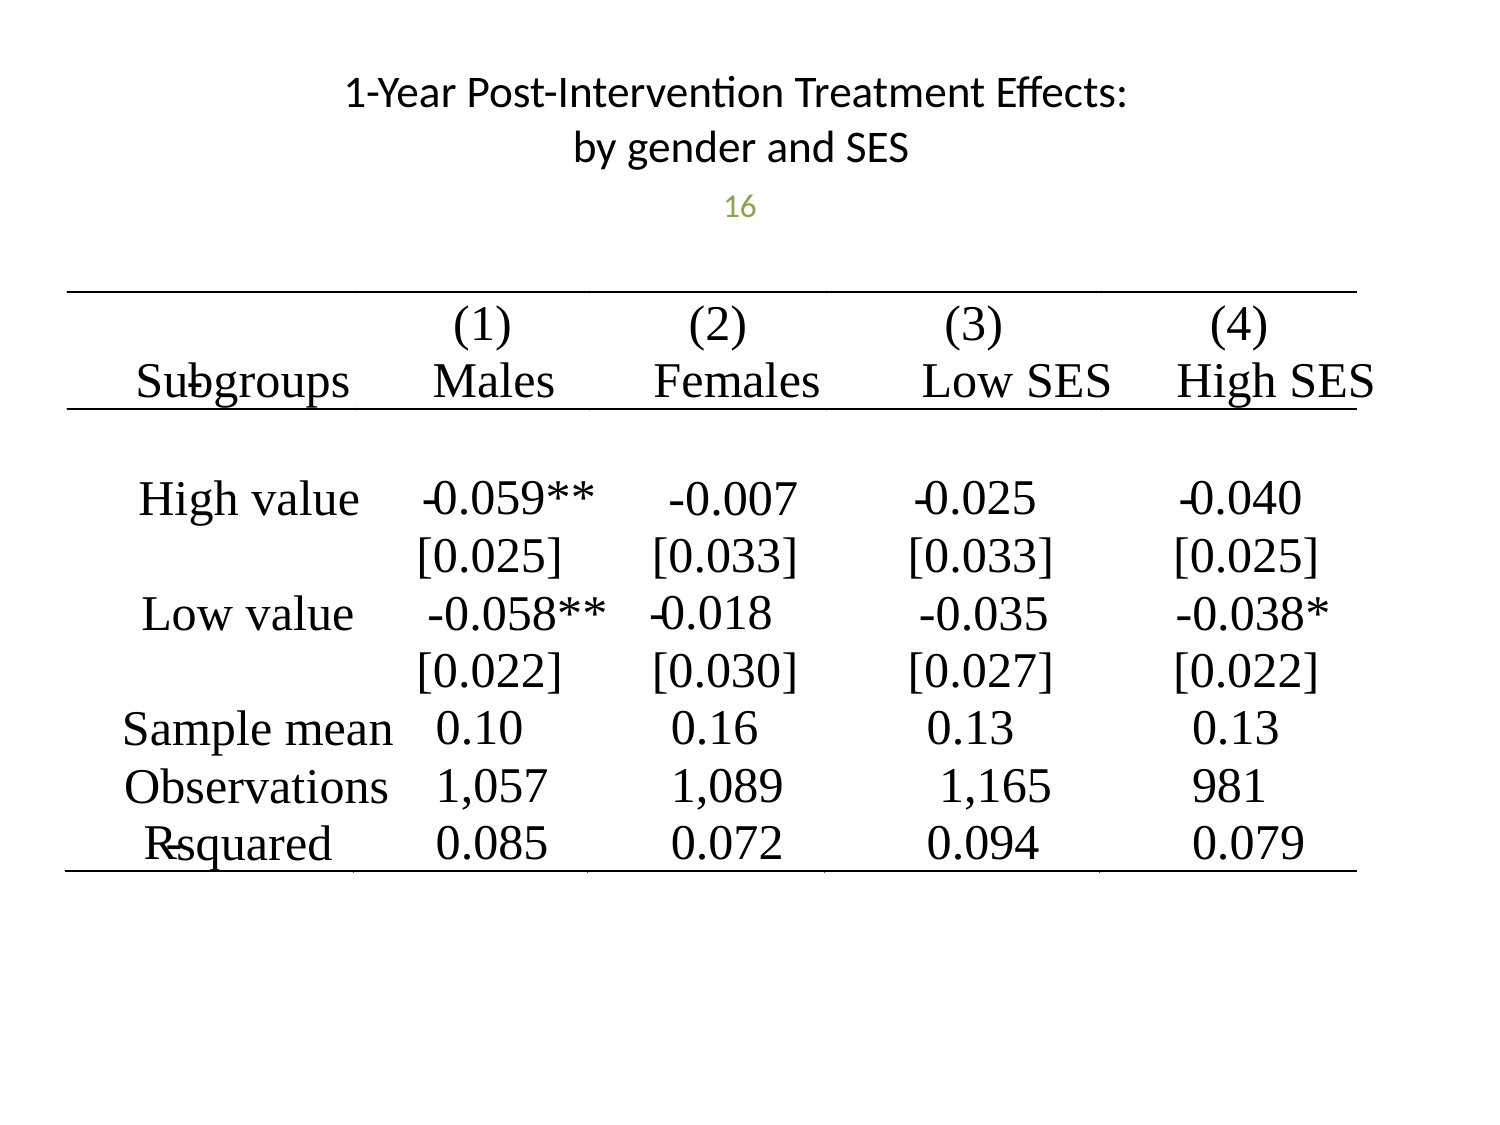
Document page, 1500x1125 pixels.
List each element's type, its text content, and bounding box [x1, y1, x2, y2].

text_box 16 [715, 180, 791, 241]
title 1-Year Post-Intervention Treatment Effects: by gender and SES [41, 54, 1442, 180]
picture [64, 290, 1500, 983]
